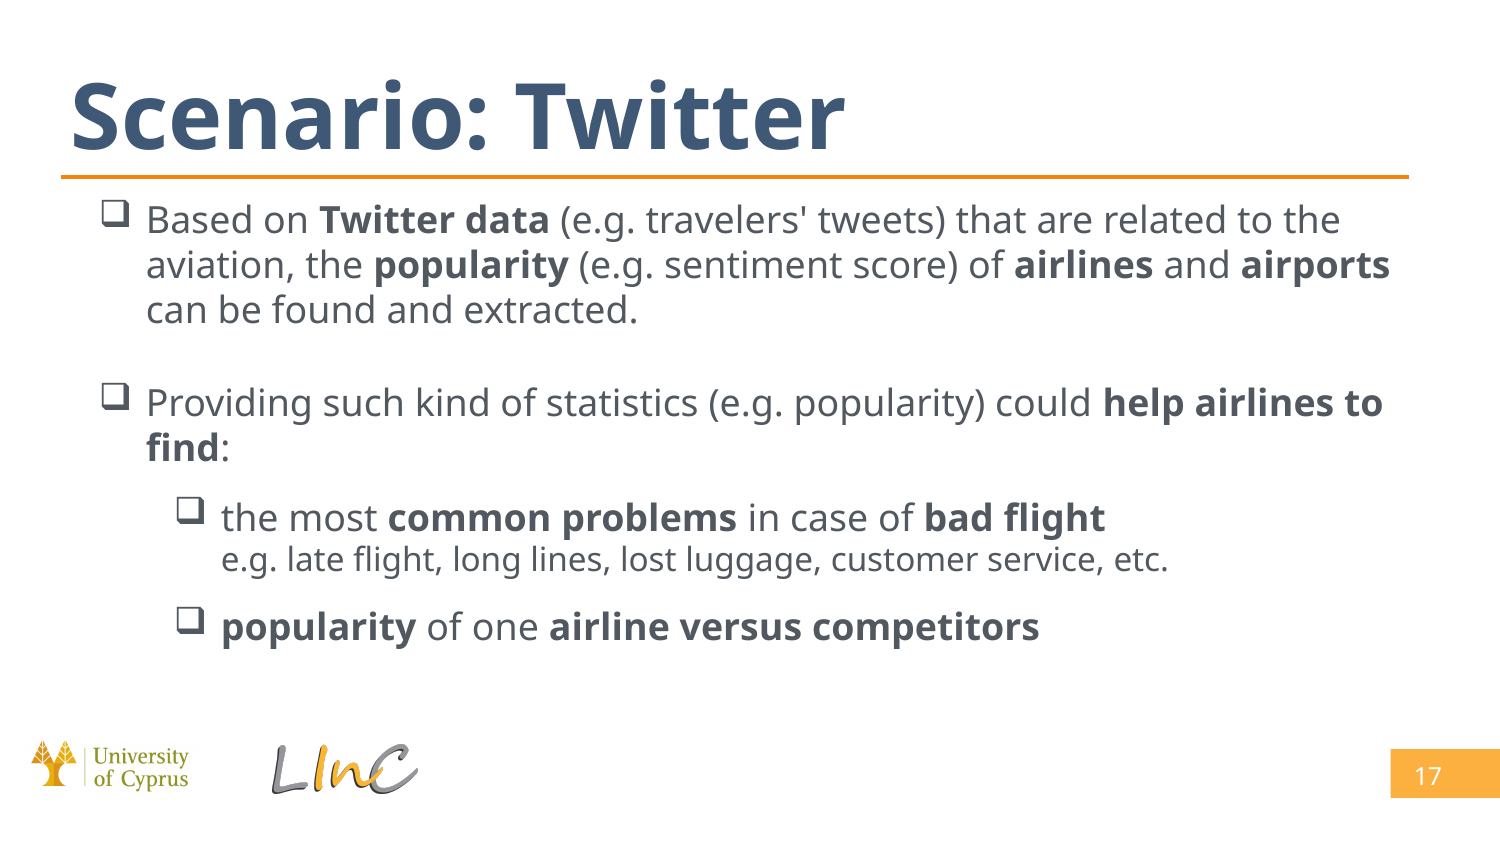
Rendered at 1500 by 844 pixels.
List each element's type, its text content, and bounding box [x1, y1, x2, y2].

title Scenario: Twitter [61, 48, 1410, 150]
slide_number 17 [1409, 758, 1447, 790]
list Based on Twitter data (e.g. travelers' tweets) that are related to the aviation, the popularity (e.g. sentiment score) of airlines and airports can be found and extracted. Providing such kind of statistics (e.g. popularity) could help airlines to find: the most common problems in case of bad flight e.g. late flight, long lines, lost luggage, customer service, etc. popularity of one airline versus competitors [61, 185, 1410, 718]
picture [20, 729, 204, 809]
picture [272, 744, 418, 794]
